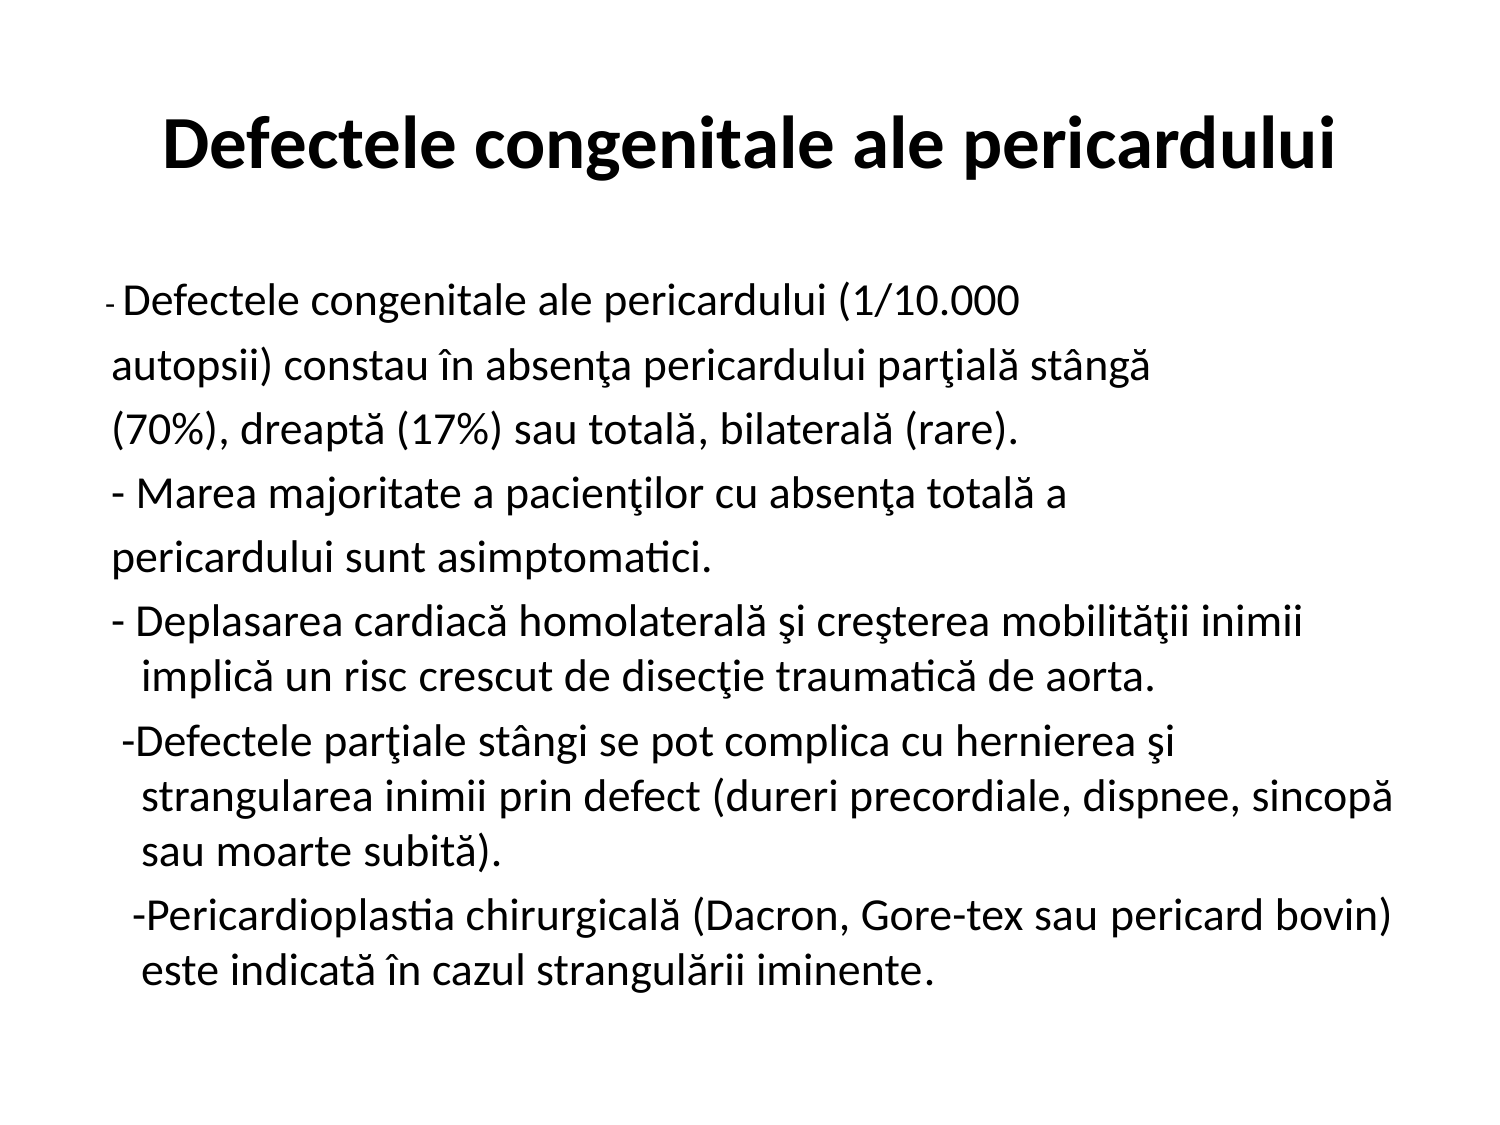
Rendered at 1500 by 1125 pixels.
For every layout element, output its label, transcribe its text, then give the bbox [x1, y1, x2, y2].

list - Defectele congenitale ale pericardului (1/10.000 autopsii) constau în absenţa pericardului parţială stângă (70%), dreaptă (17%) sau totală, bilaterală (rare). - Marea majoritate a pacienţilor cu absenţa totală a pericardului sunt asimptomatici. - Deplasarea cardiacă homolaterală şi creşterea mobilităţii inimii implică un risc crescut de disecţie traumatică de aorta. -Defectele parţiale stângi se pot complica cu hernierea şi strangularea inimii prin defect (dureri precordiale, dispnee, sincopă sau moarte subită). -Pericardioplastia chirurgicală (Dacron, Gore-tex sau pericard bovin) este indicată în cazul strangulării iminente. [75, 262, 1425, 1005]
title Defectele congenitale ale pericardului [75, 45, 1425, 233]
